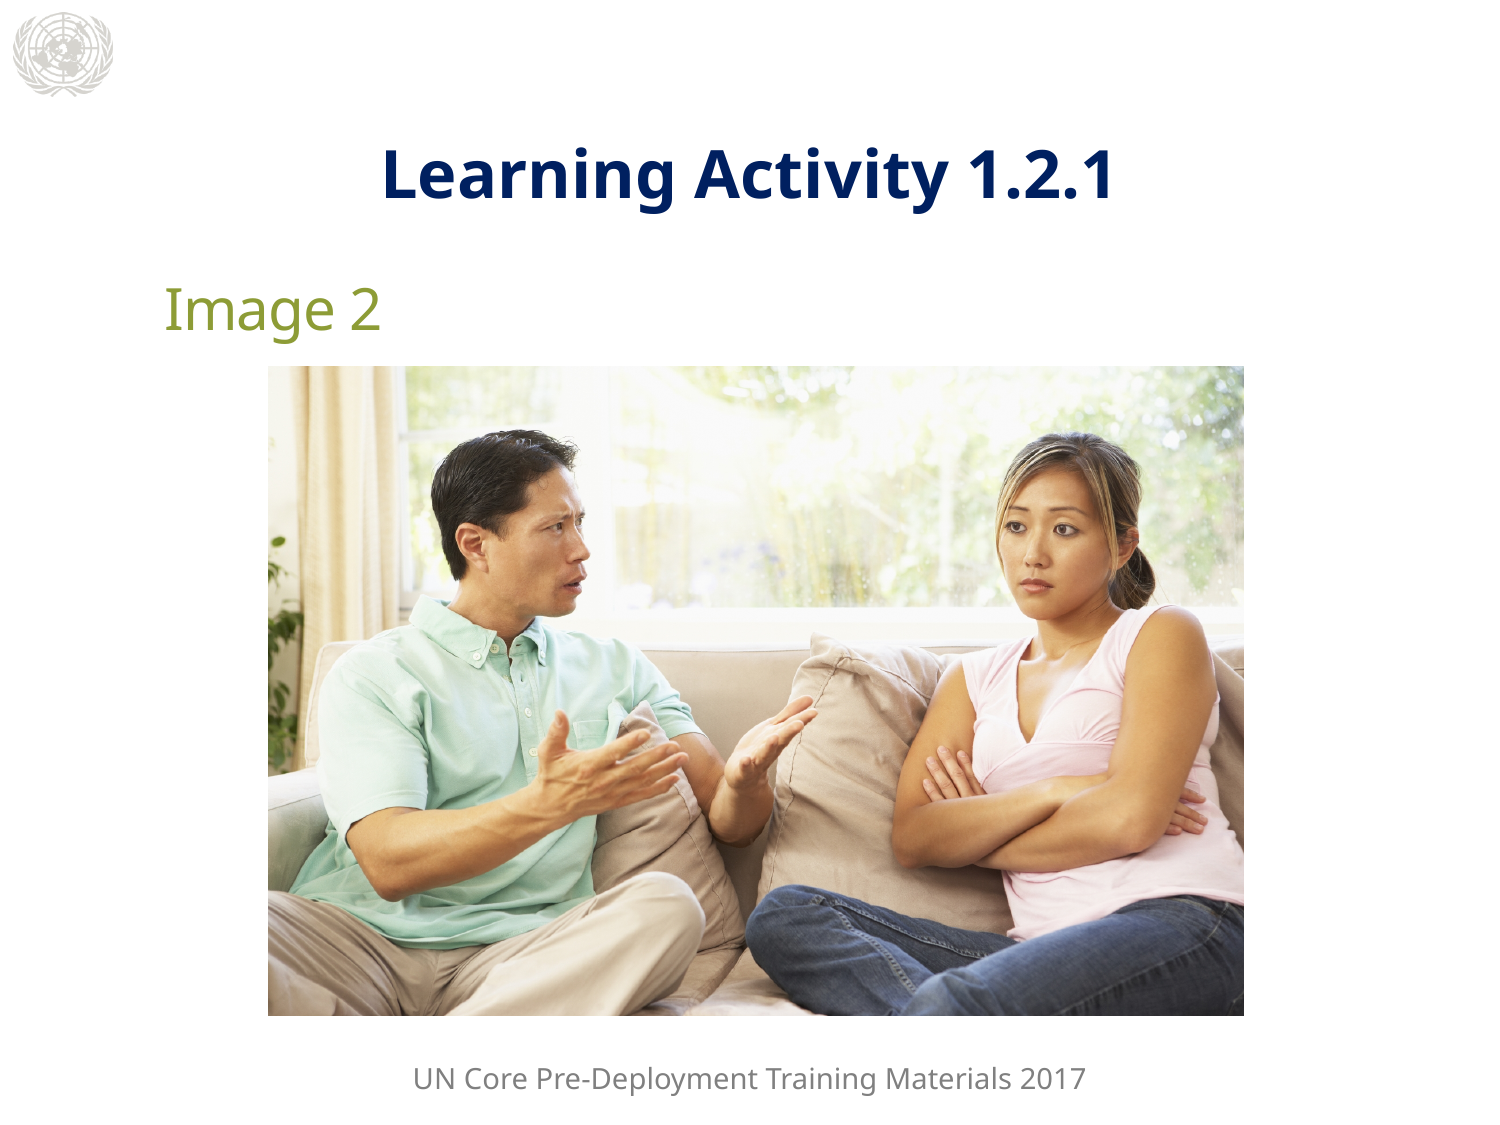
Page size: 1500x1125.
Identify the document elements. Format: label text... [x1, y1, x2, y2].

text_box Image 2 [149, 169, 1363, 350]
picture [268, 365, 1244, 1016]
text_box Learning Activity 1.2.1 [112, 112, 1388, 1088]
text_box UN Core Pre-Deployment Training Materials 2017 [350, 1052, 1150, 1103]
picture [13, 12, 113, 97]
